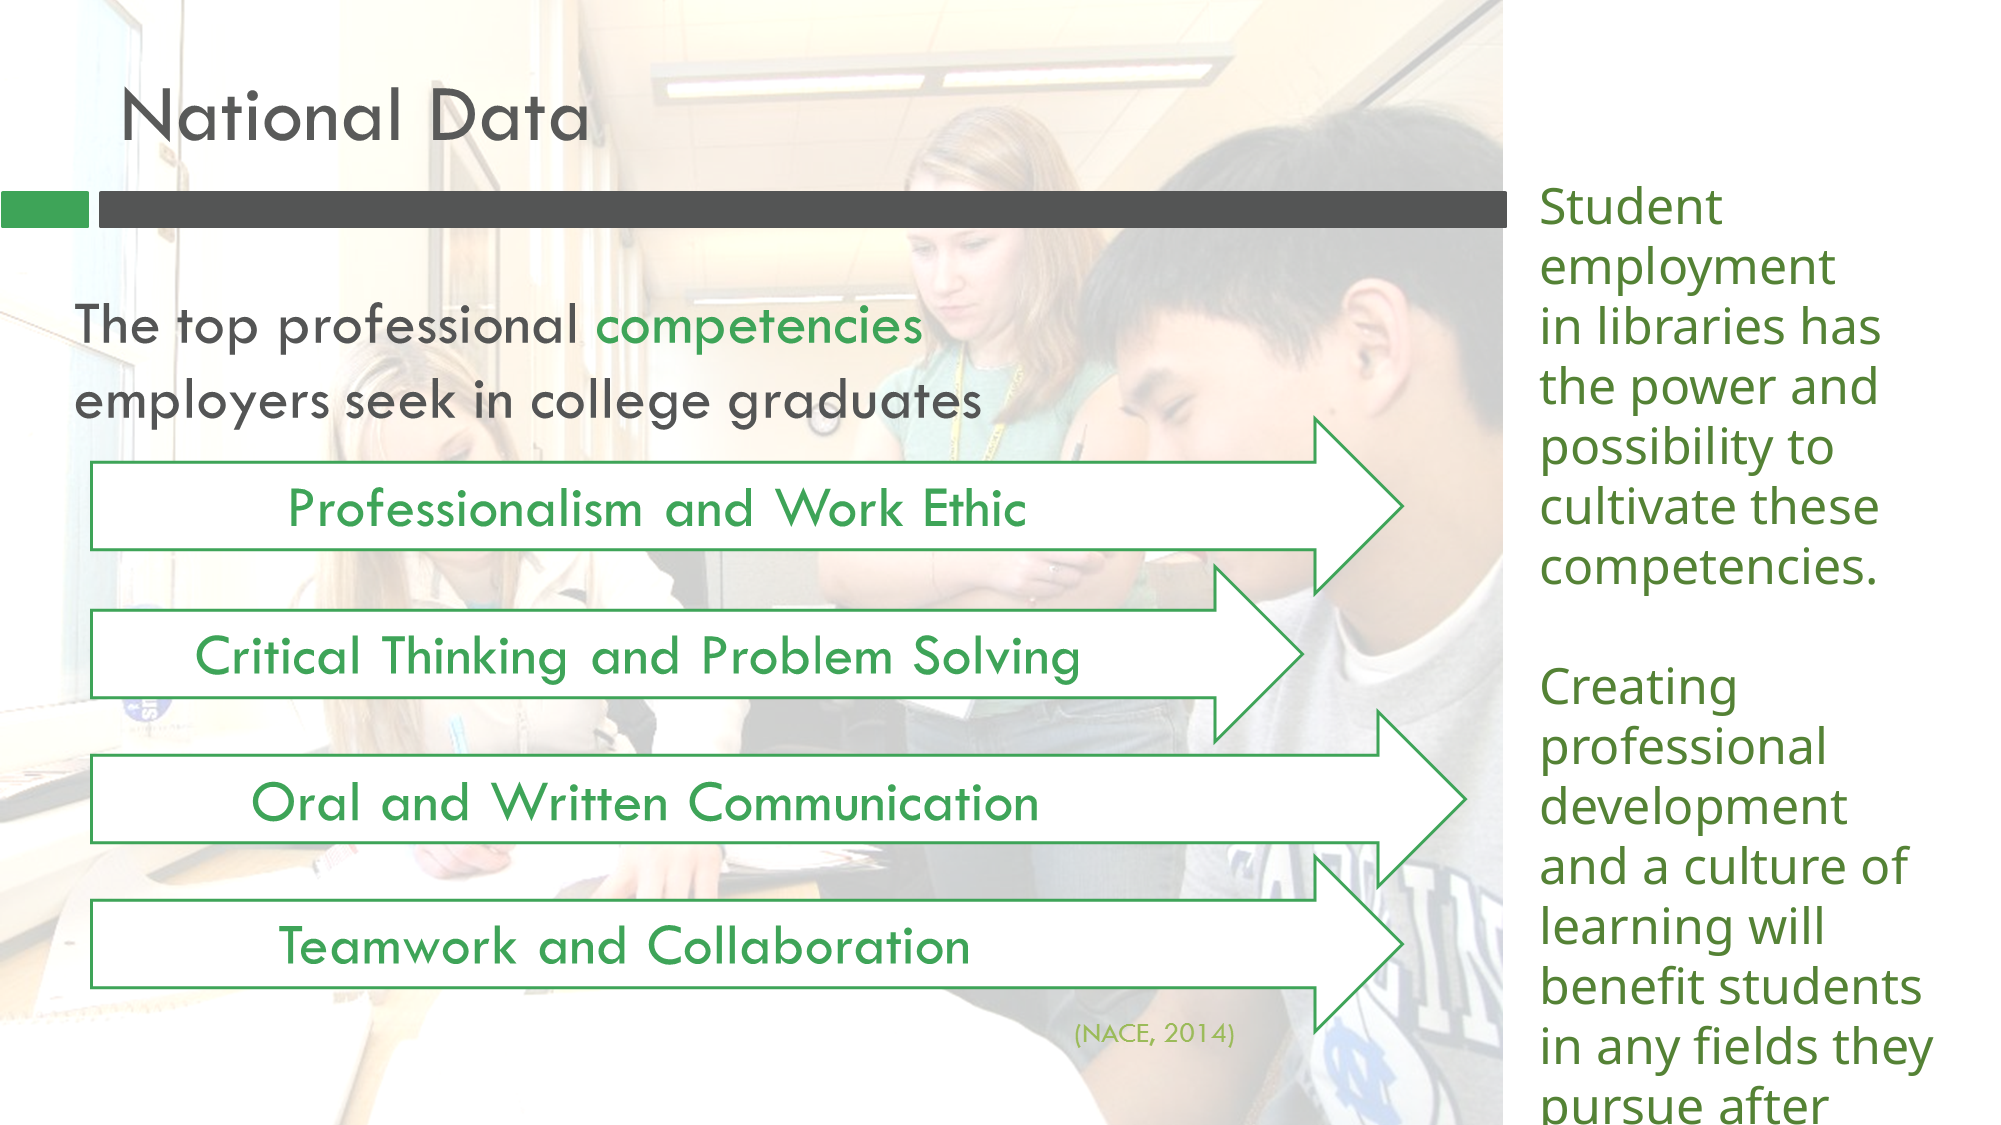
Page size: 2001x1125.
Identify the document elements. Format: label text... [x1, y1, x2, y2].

text_box Student employment in libraries has the power and possibility to cultivate these competencies. Creating professional development and a culture of learning will benefit students in any fields they pursue after graduation. [1640, 167, 1960, 1125]
picture [0, 0, 1640, 1125]
